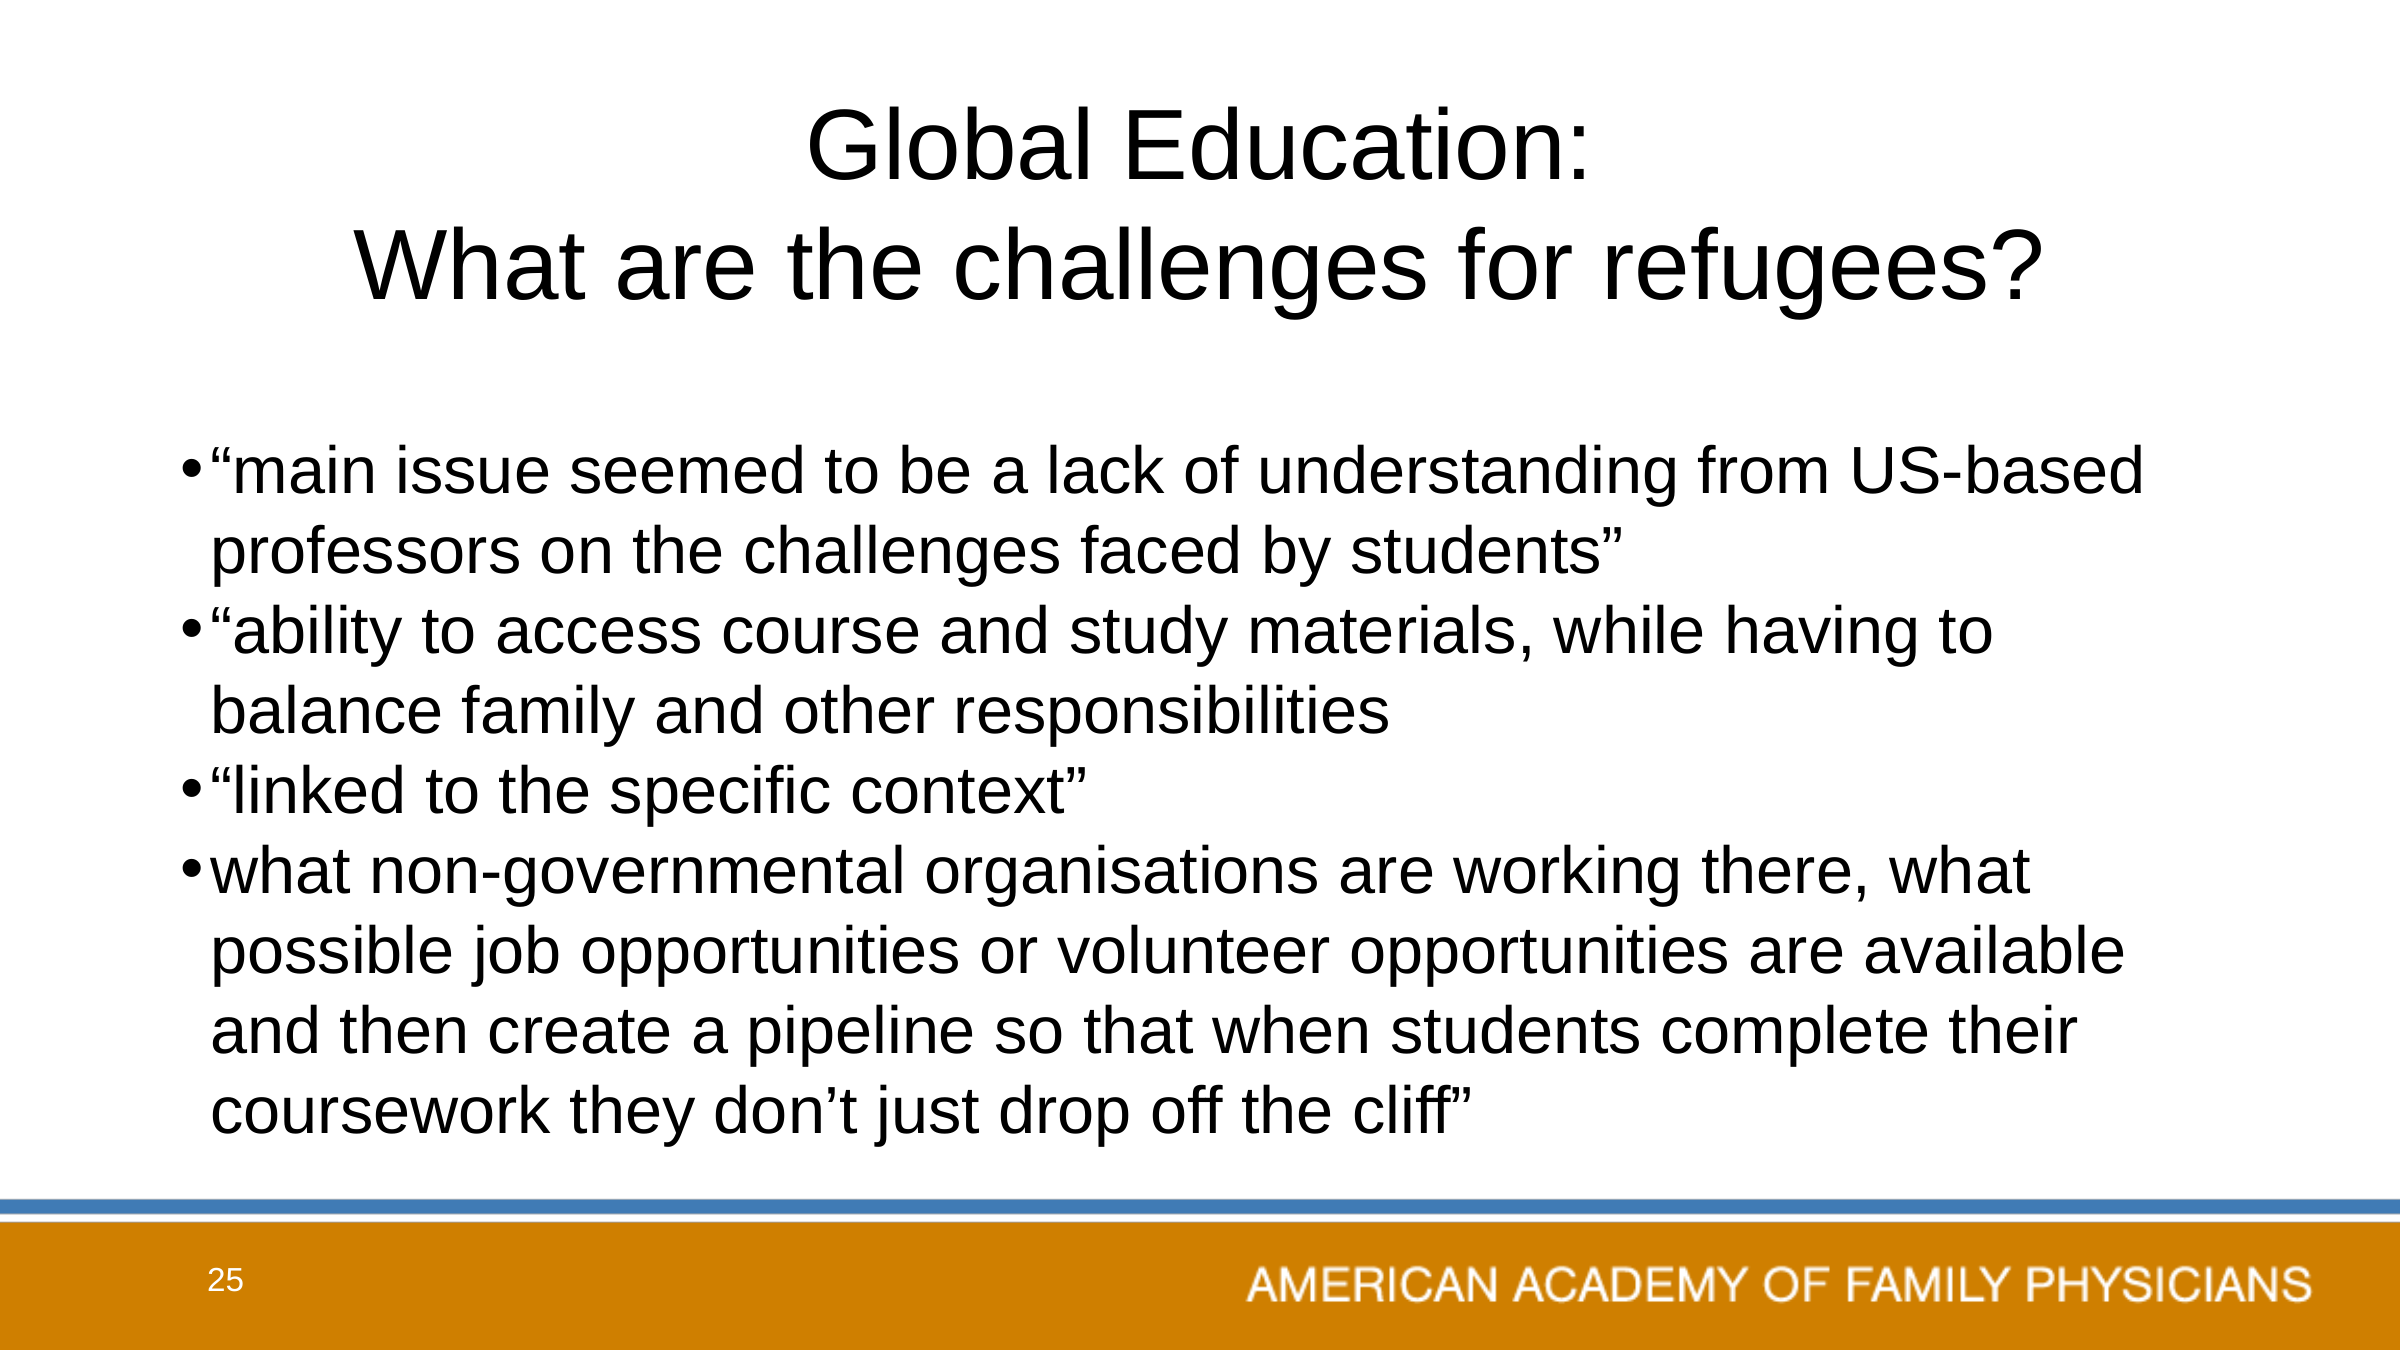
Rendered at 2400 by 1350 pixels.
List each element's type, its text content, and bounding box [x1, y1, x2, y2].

list “main issue seemed to be a lack of understanding from US-based professors on the challenges faced by students” “ability to access course and study materials, while having to balance family and other responsibilities “linked to the specific context” what non-governmental organisations are working there, what possible job opportunities or volunteer opportunities are available and then create a pipeline so that when students complete their coursework they don’t just drop off the cliff” [165, 419, 2235, 1214]
picture [0, 0, 2400, 1350]
title Global Education: What are the challenges for refugees? [165, 71, 2235, 333]
slide_number 25 [165, 1242, 260, 1315]
